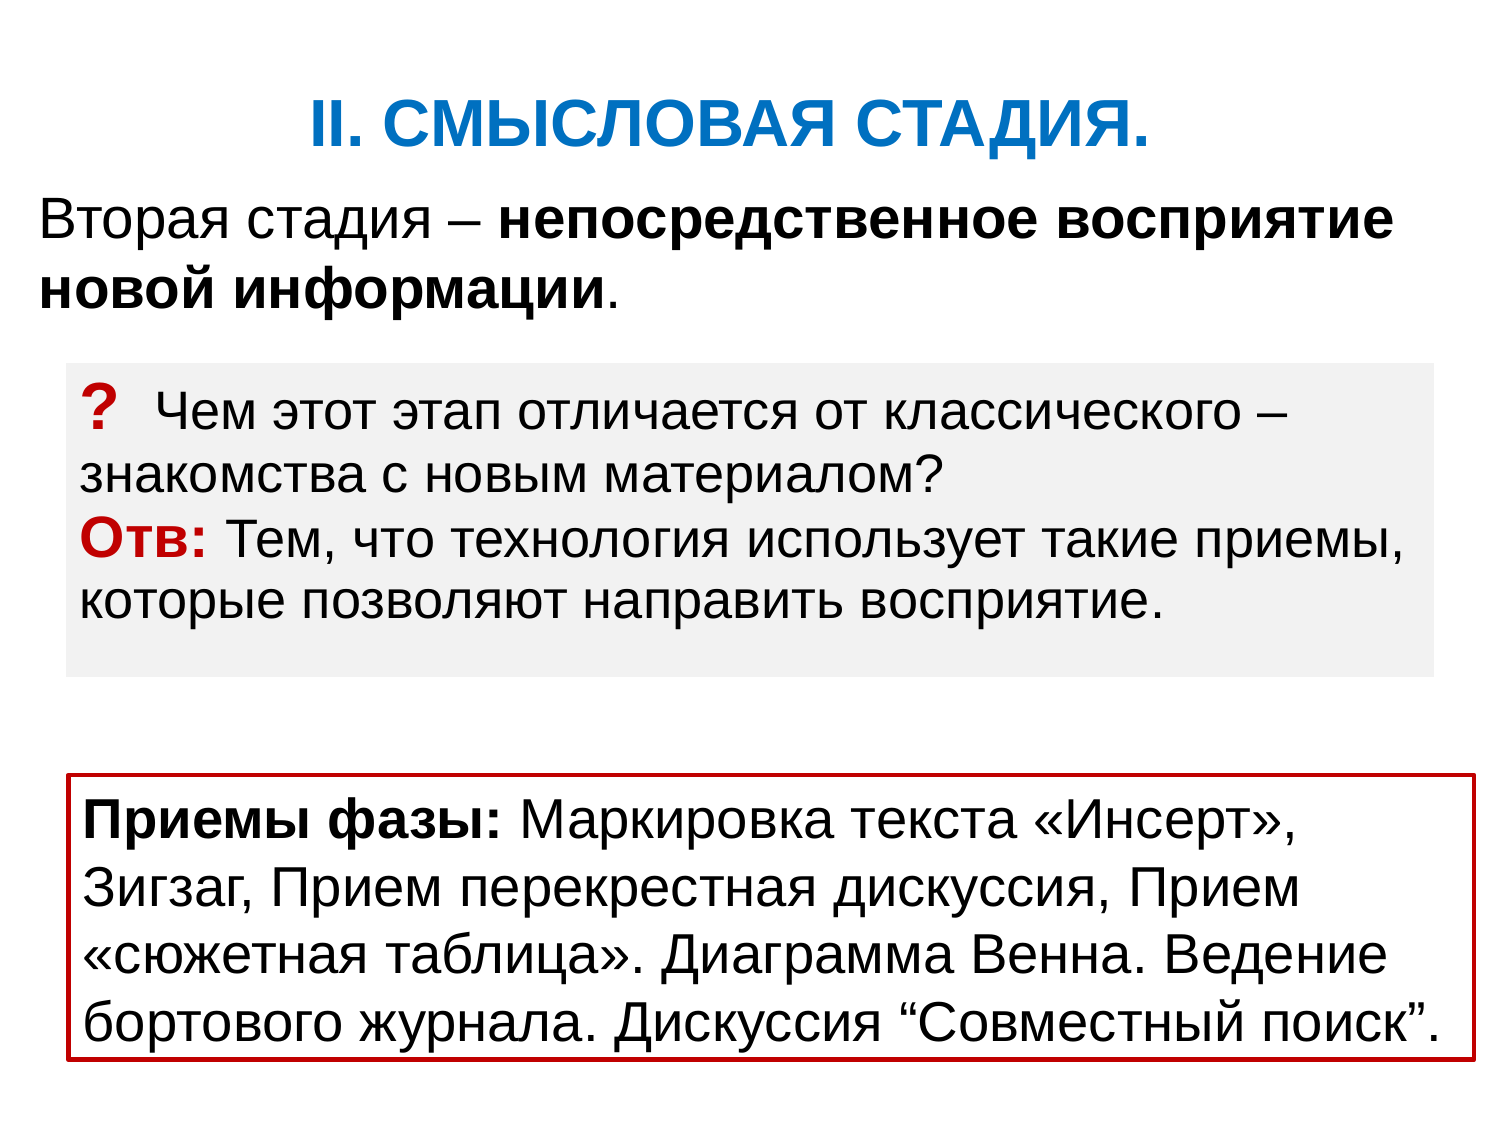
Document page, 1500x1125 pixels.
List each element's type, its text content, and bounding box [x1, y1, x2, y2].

list Вторая стадия – непосредственное восприятие новой информации. [23, 172, 1500, 702]
title II. СМЫСЛОВАЯ СТАДИЯ. [64, 42, 1416, 172]
text_box Приемы фазы: Маркировка текста «Инсерт», Зигзаг, Прием перекрестная дискуссия, Прием «сюжетная таблица». Диаграмма Венна. Ведение бортового журнала. Дискуссия “Совместный поиск”. [68, 775, 1474, 1060]
table_header ? Чем этот этап отличается от классического – знакомства с новым материалом? Отв: Тем, что технология использует такие приемы, которые позволяют направить восприятие. [66, 363, 1434, 677]
